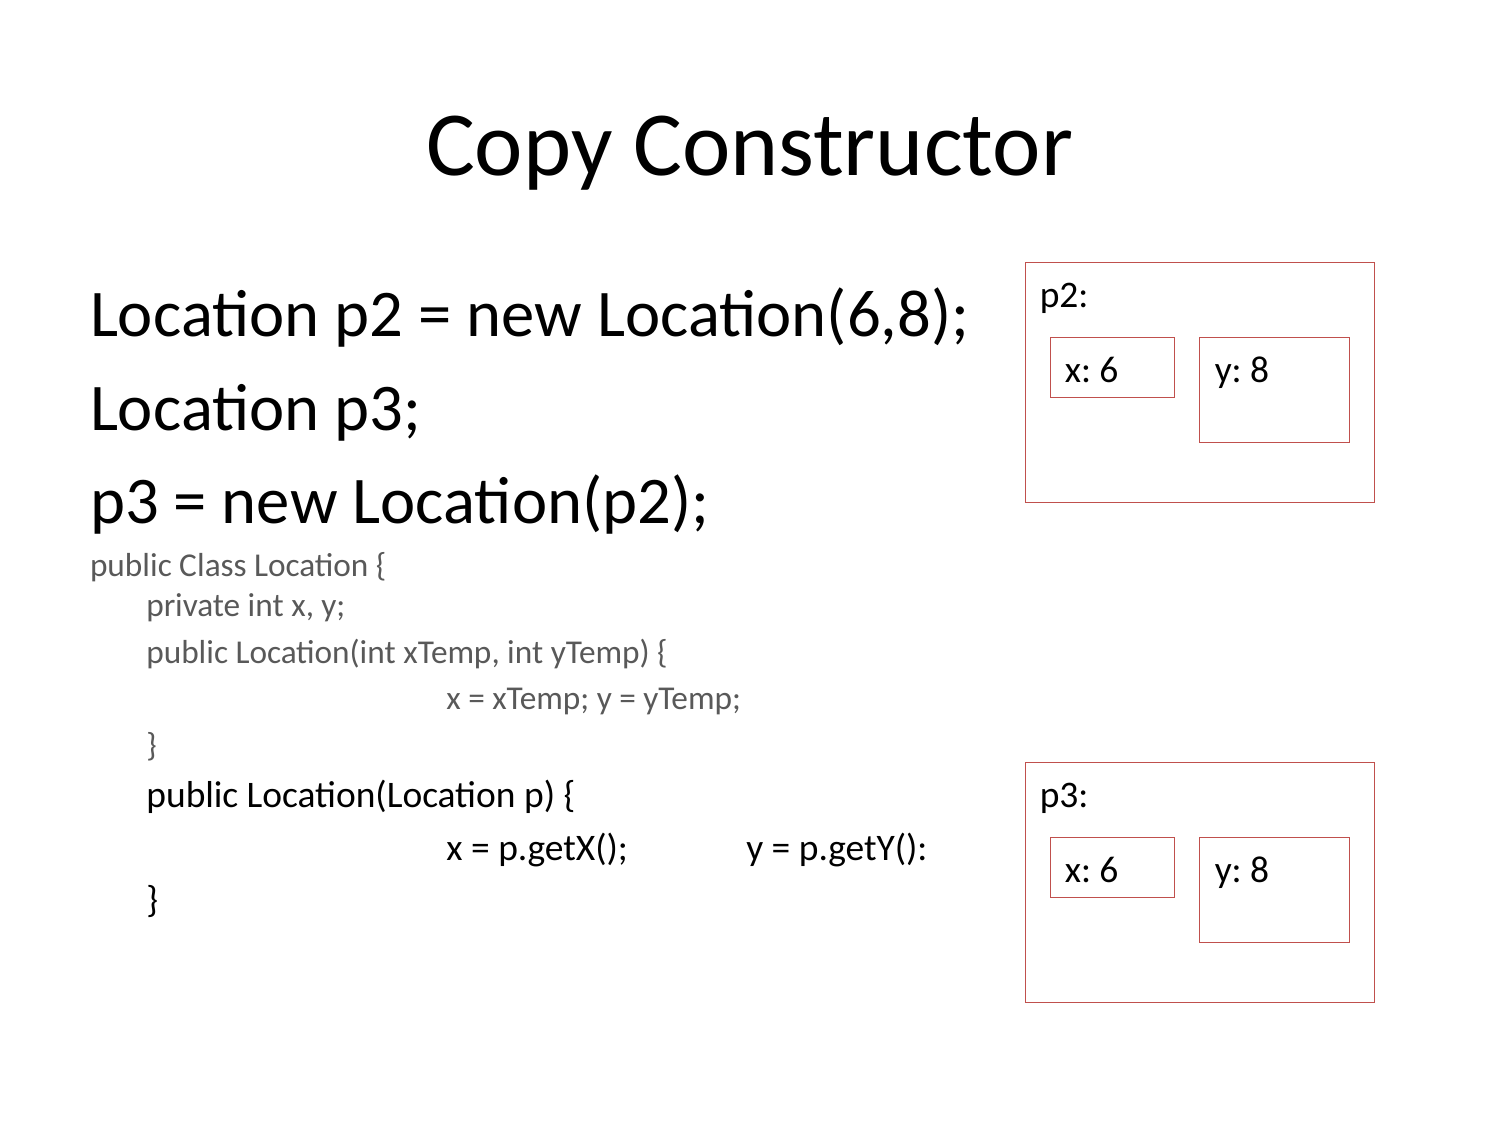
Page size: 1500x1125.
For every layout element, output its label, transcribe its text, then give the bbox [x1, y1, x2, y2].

text_box y: 8 [1199, 837, 1350, 943]
title Copy Constructor [75, 45, 1425, 233]
text_box y: 8 [1199, 337, 1350, 443]
text_box p3: [1025, 762, 1375, 1003]
text_box p2: [1025, 262, 1375, 503]
text_box x: 6 [1050, 337, 1175, 398]
list Location p2 = new Location(6,8); Location p3; p3 = new Location(p2); public Class Location { private int x, y; public Location(int xTemp, int yTemp) { x = xTemp; y = yTemp; } public Location(Location p) { x = p.getX(); y = p.getY(): } [75, 262, 1425, 1005]
text_box x: 6 [1050, 837, 1175, 898]
